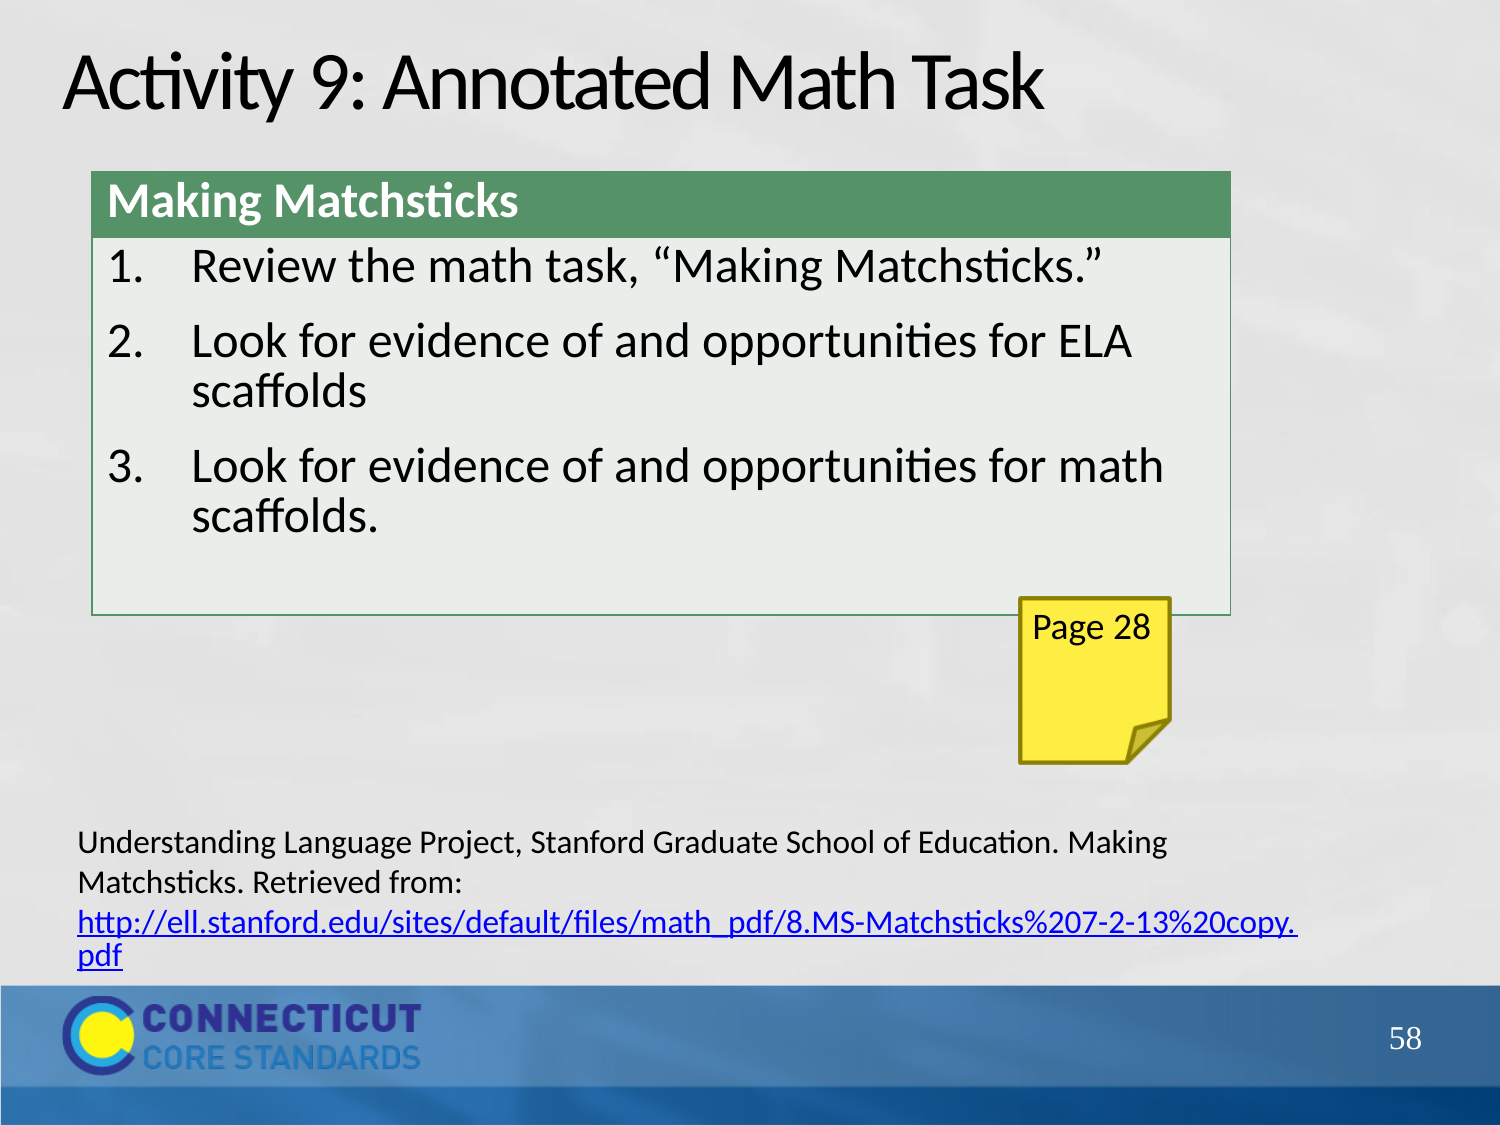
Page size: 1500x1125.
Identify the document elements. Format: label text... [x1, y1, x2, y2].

table_header Making Matchsticks [93, 173, 1230, 236]
text_box Understanding Language Project, Stanford Graduate School of Education. Making Matchsticks. Retrieved from: http://ell.stanford.edu/sites/default/files/math_pdf/8.MS-Matchsticks%207-2-13%20copy.pdf [62, 812, 1328, 948]
table_cell Review the math task, “Making Matchsticks.” Look for evidence of and opportunities for ELA scaffolds Look for evidence of and opportunities for math scaffolds. [93, 238, 1230, 614]
title Activity 9: Annotated Math Task [62, 37, 1438, 210]
slide_number 58 [1075, 996, 1438, 1076]
footer [62, 996, 424, 1076]
picture [0, 0, 1500, 985]
picture [2, 986, 1500, 1125]
